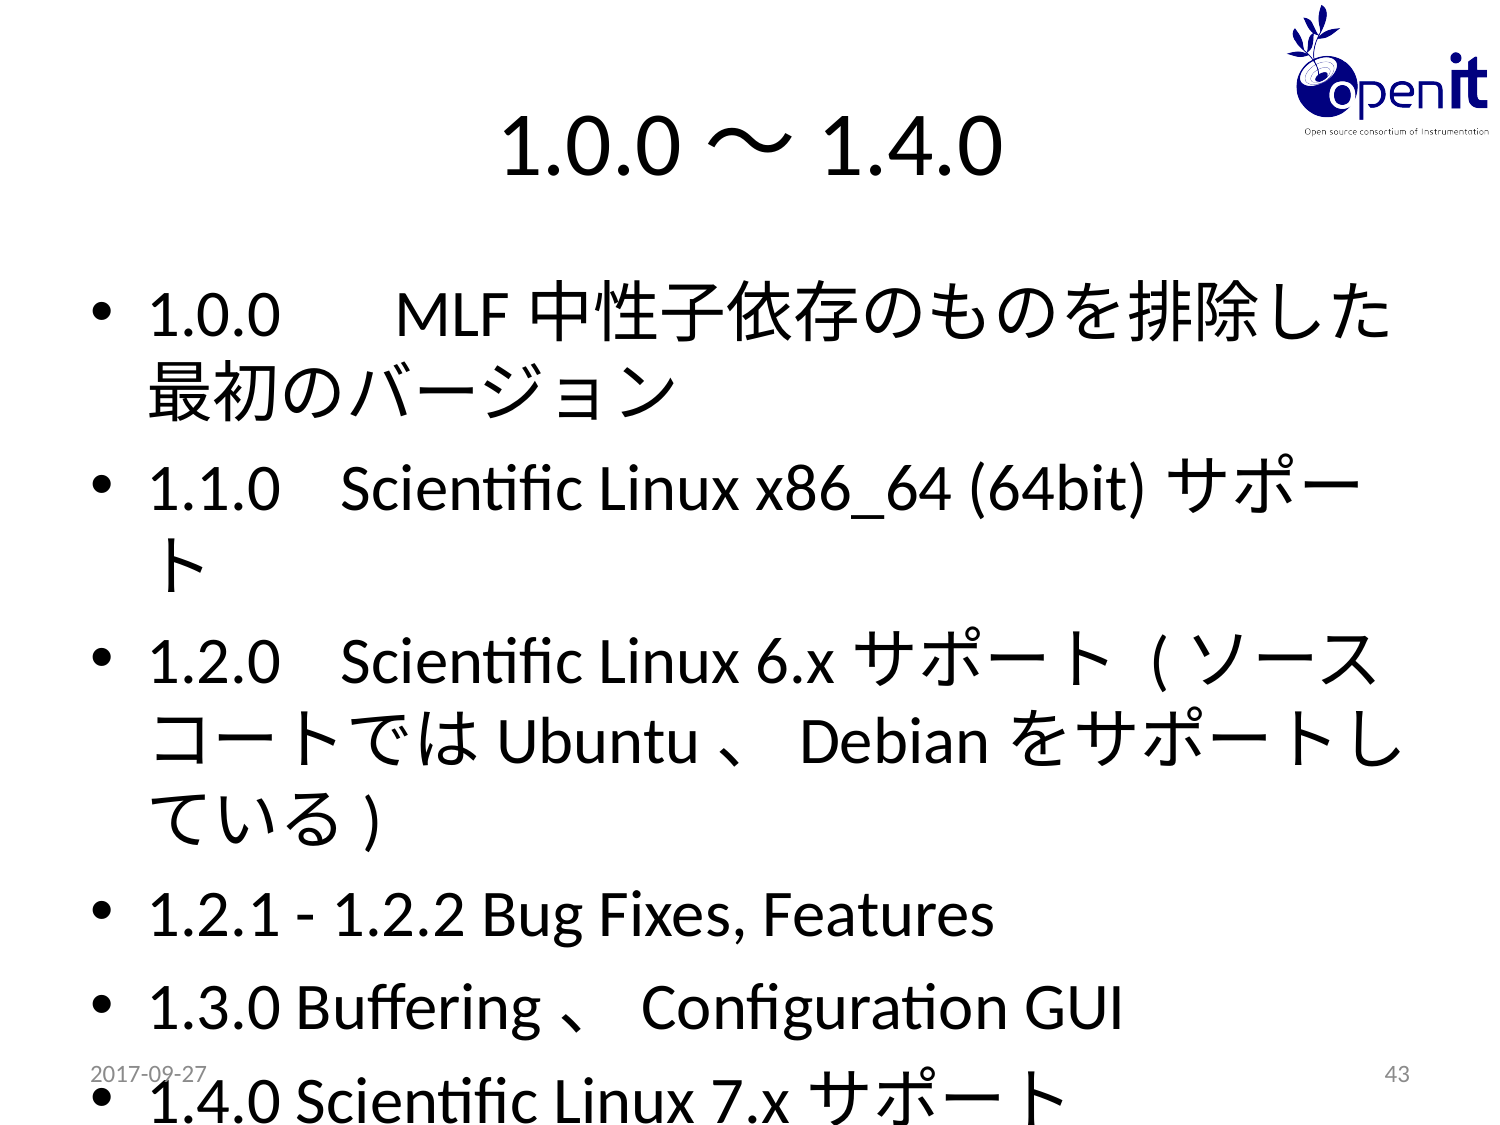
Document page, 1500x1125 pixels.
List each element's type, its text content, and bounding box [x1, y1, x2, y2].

list 1.0.0 MLF中性子依存のものを排除した最初のバージョン 1.1.0 Scientific Linux x86_64 (64bit)サポート 1.2.0 Scientific Linux 6.xサポート (ソースコートではUbuntu、Debianをサポートしている) 1.2.1 - 1.2.2 Bug Fixes, Features 1.3.0 Buffering、Configuration GUI 1.4.0 Scientific Linux 7.xサポート [75, 262, 1425, 1005]
title 1.0.0～1.4.0 [75, 45, 1425, 233]
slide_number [75, 1042, 425, 1103]
slide_number 43 [1074, 1042, 1425, 1103]
picture [1281, 0, 1500, 145]
